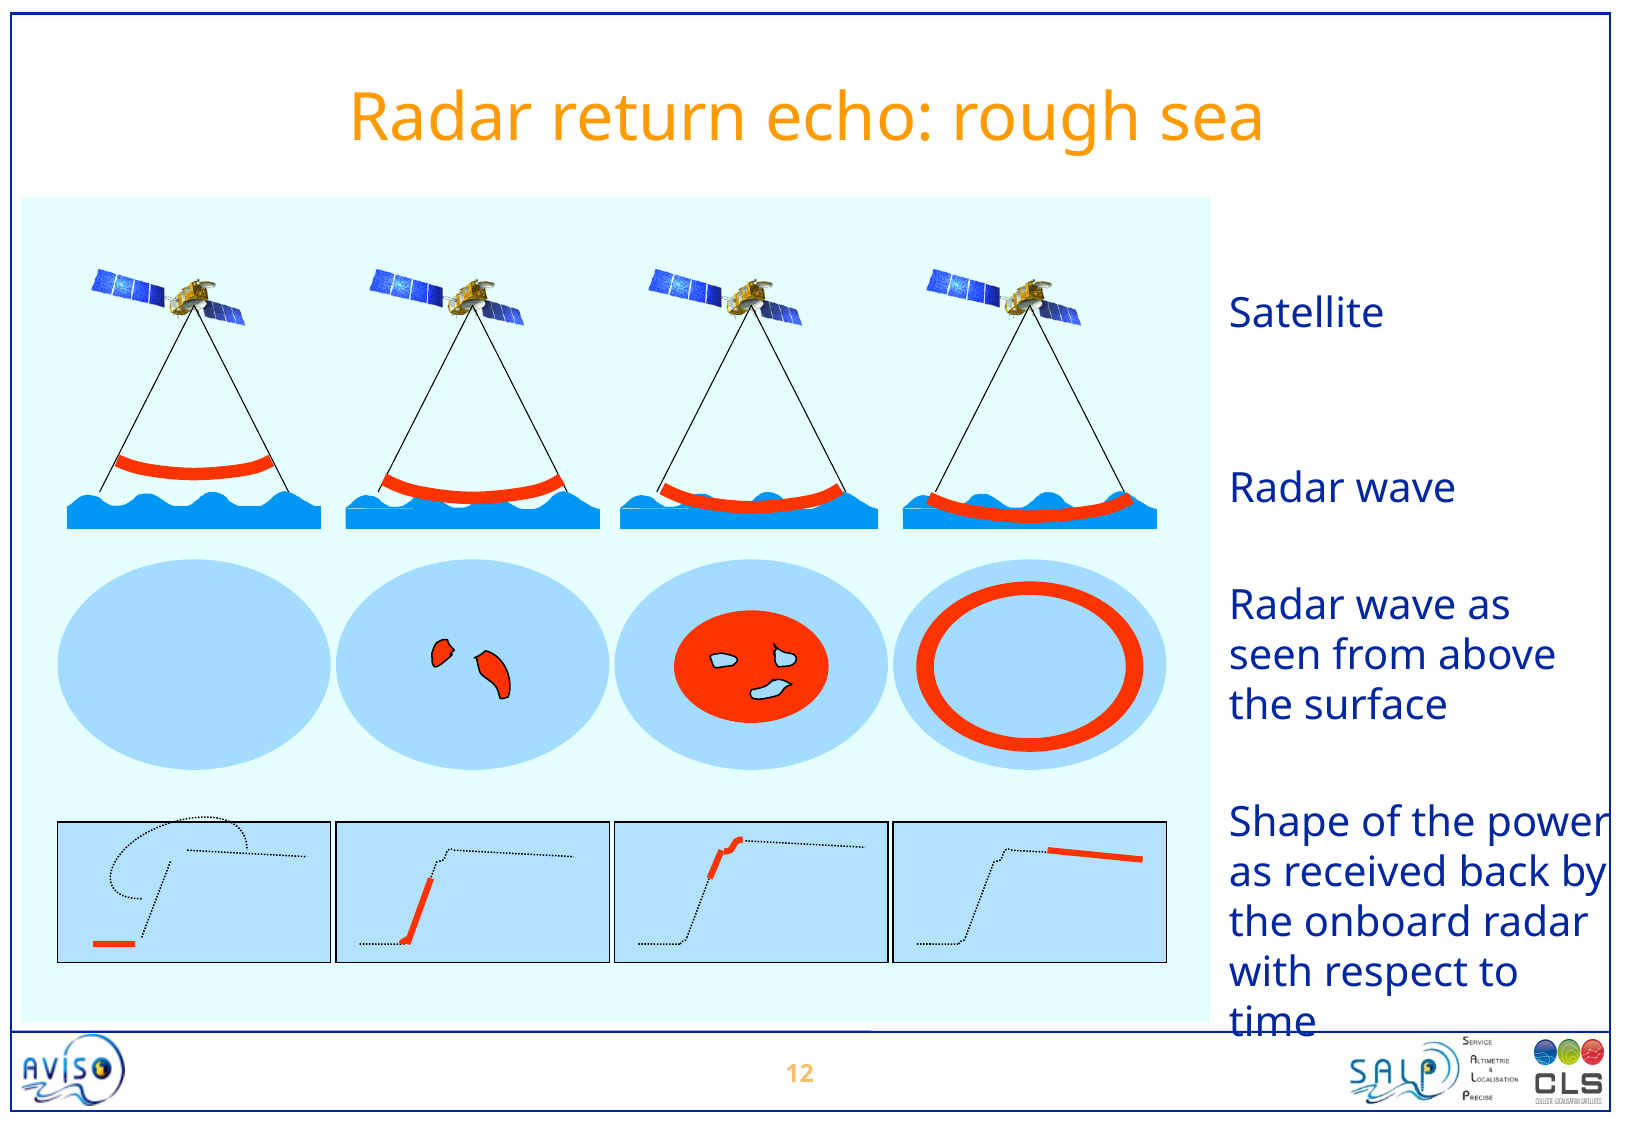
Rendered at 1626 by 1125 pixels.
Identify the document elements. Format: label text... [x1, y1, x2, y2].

list Satellite Radar wave Radar wave as seen from above the surface Shape of the power as received back by the onboard radar with respect to time [1213, 278, 1625, 1055]
picture [21, 1034, 125, 1106]
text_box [892, 263, 1167, 963]
picture [1534, 1055, 1604, 1104]
title Radar return echo: rough sea [34, 31, 1582, 196]
text_box [21, 197, 1211, 1024]
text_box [57, 263, 331, 963]
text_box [614, 263, 889, 963]
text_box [335, 263, 610, 963]
picture [1345, 1055, 1522, 1106]
